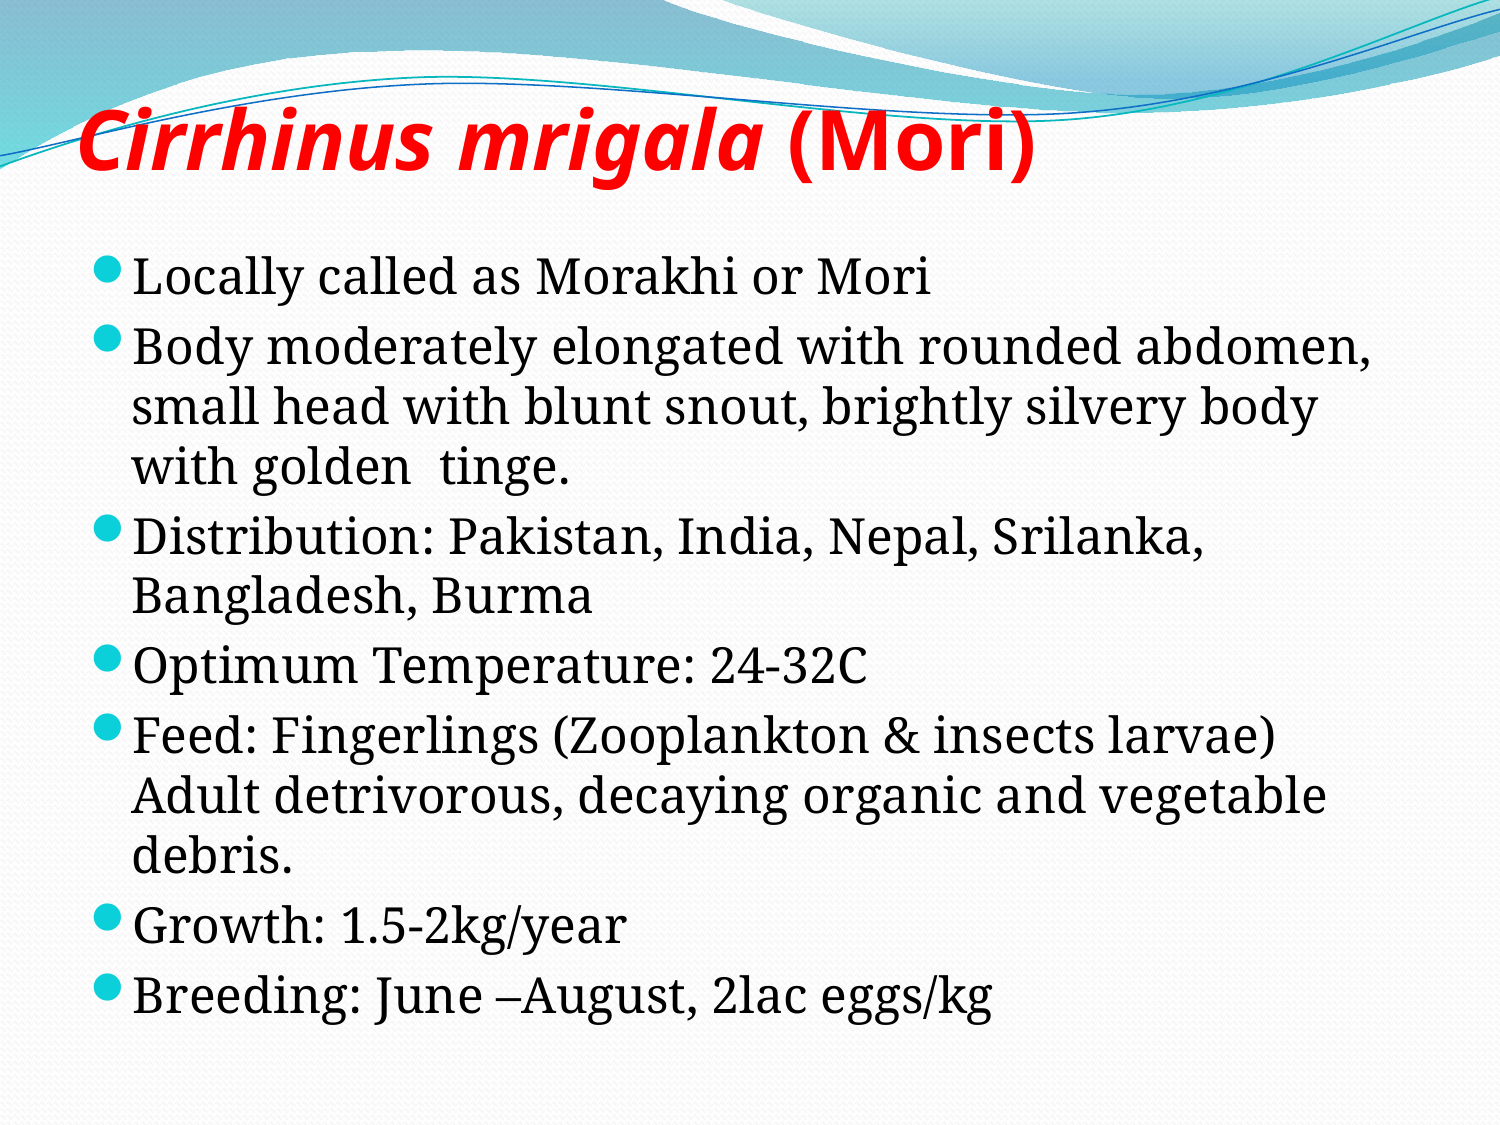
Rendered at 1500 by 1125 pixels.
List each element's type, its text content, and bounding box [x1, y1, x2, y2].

title Cirrhinus mrigala (Mori) [75, 50, 1425, 188]
list Locally called as Morakhi or Mori Body moderately elongated with rounded abdomen, small head with blunt snout, brightly silvery body with golden tinge. Distribution: Pakistan, India, Nepal, Srilanka, Bangladesh, Burma Optimum Temperature: 24-32C Feed: Fingerlings (Zooplankton & insects larvae) Adult detrivorous, decaying organic and vegetable debris. Growth: 1.5-2kg/year Breeding: June –August, 2lac eggs/kg [75, 237, 1425, 1038]
